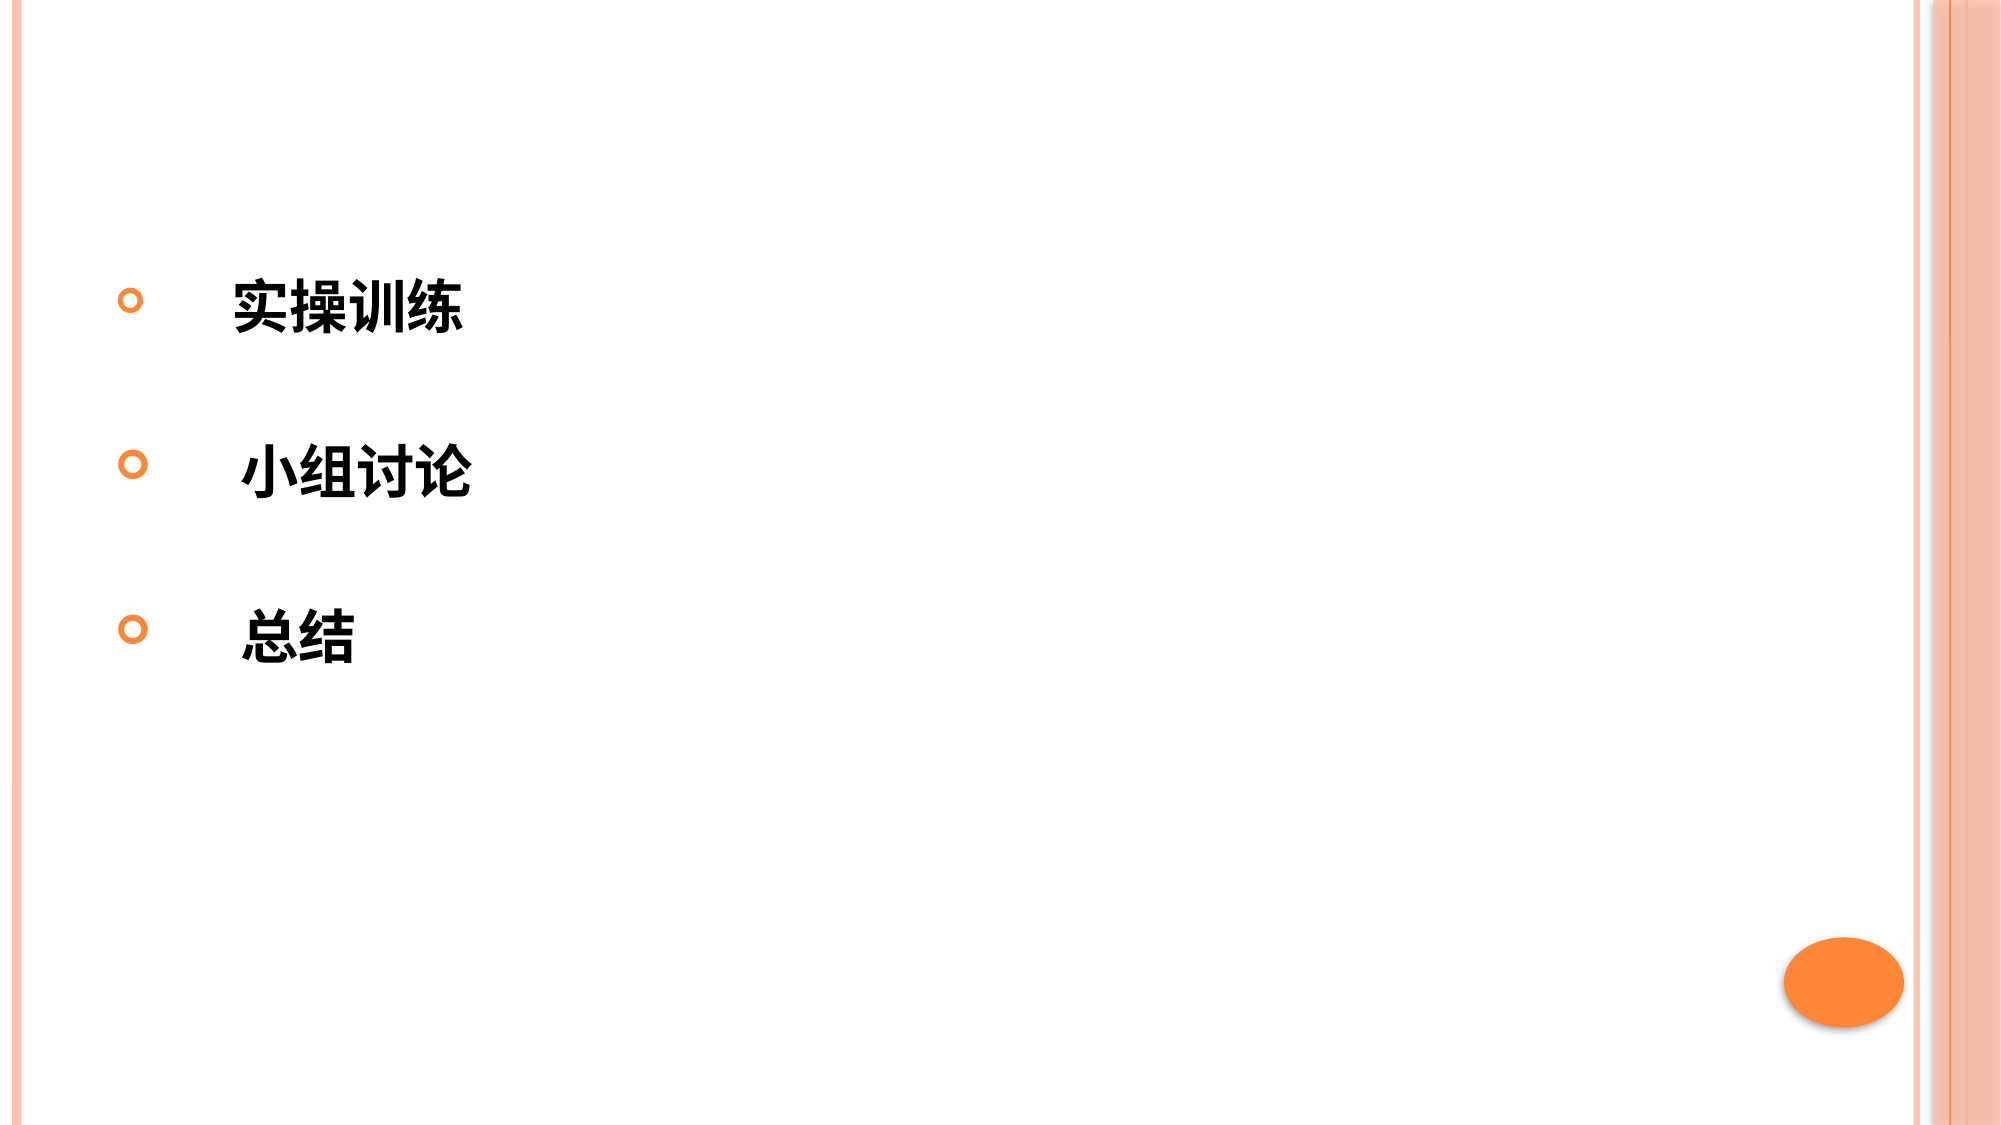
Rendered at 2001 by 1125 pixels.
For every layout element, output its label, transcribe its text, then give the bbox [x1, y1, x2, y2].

list 实操训练 小组讨论 总结 [99, 262, 1734, 1062]
